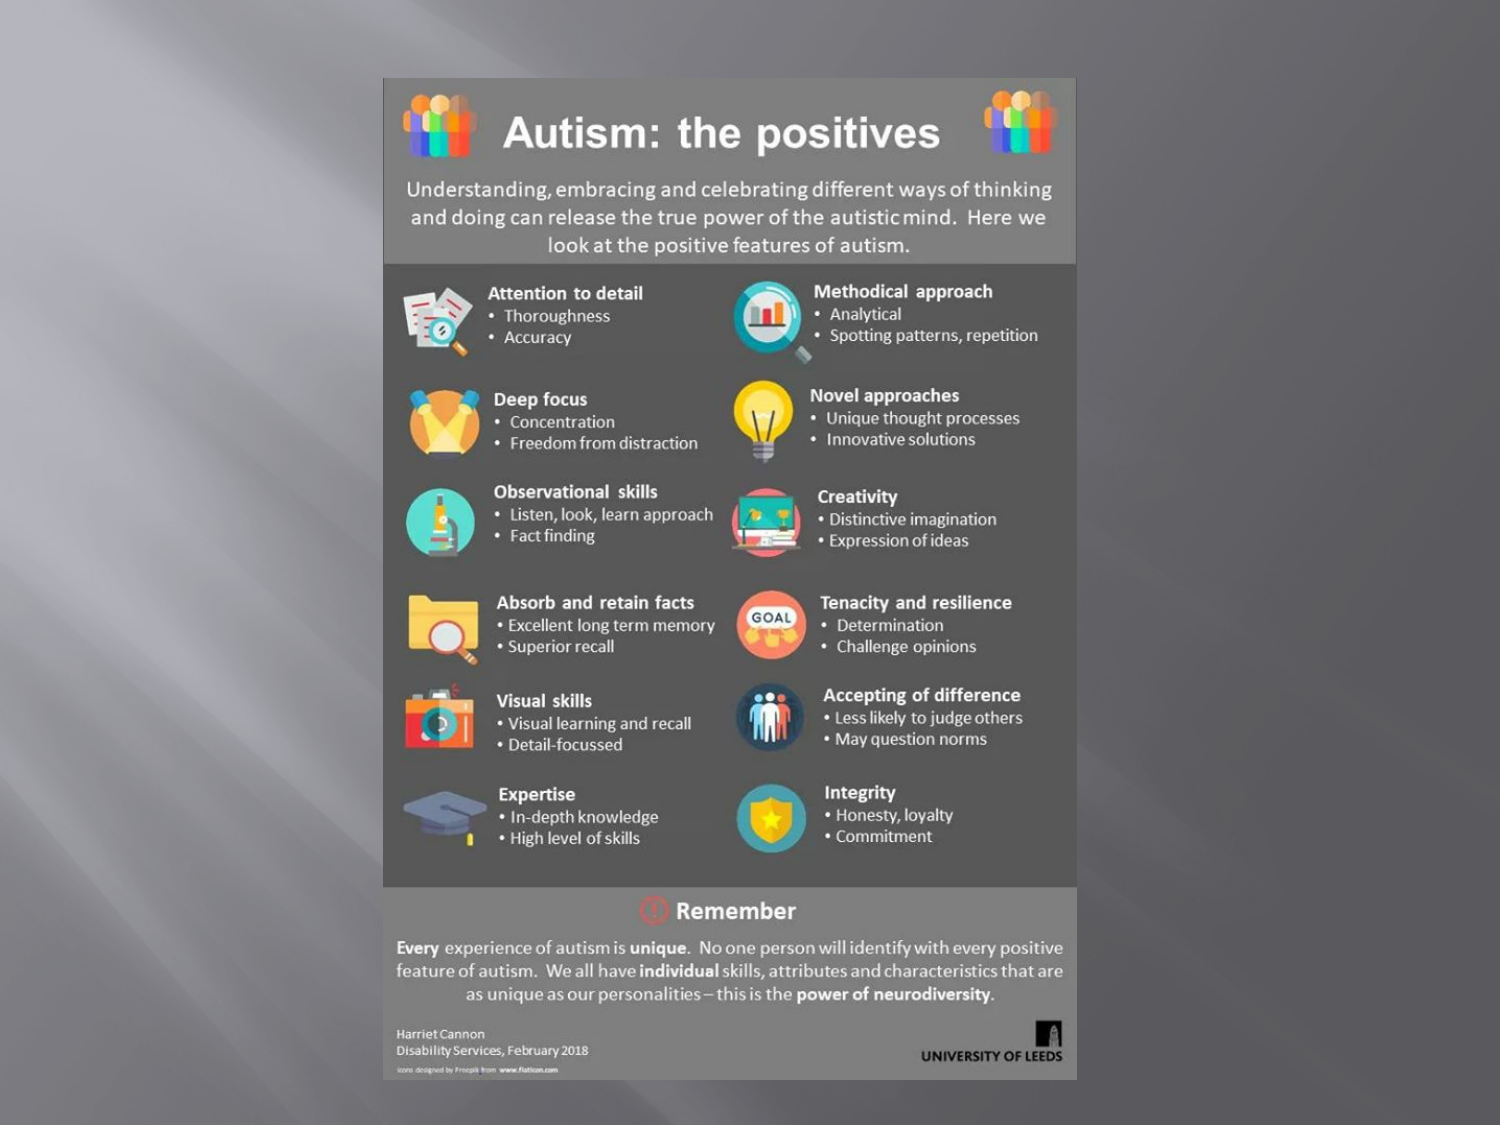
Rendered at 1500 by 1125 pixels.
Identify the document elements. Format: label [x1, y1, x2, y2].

list [383, 78, 1077, 1081]
